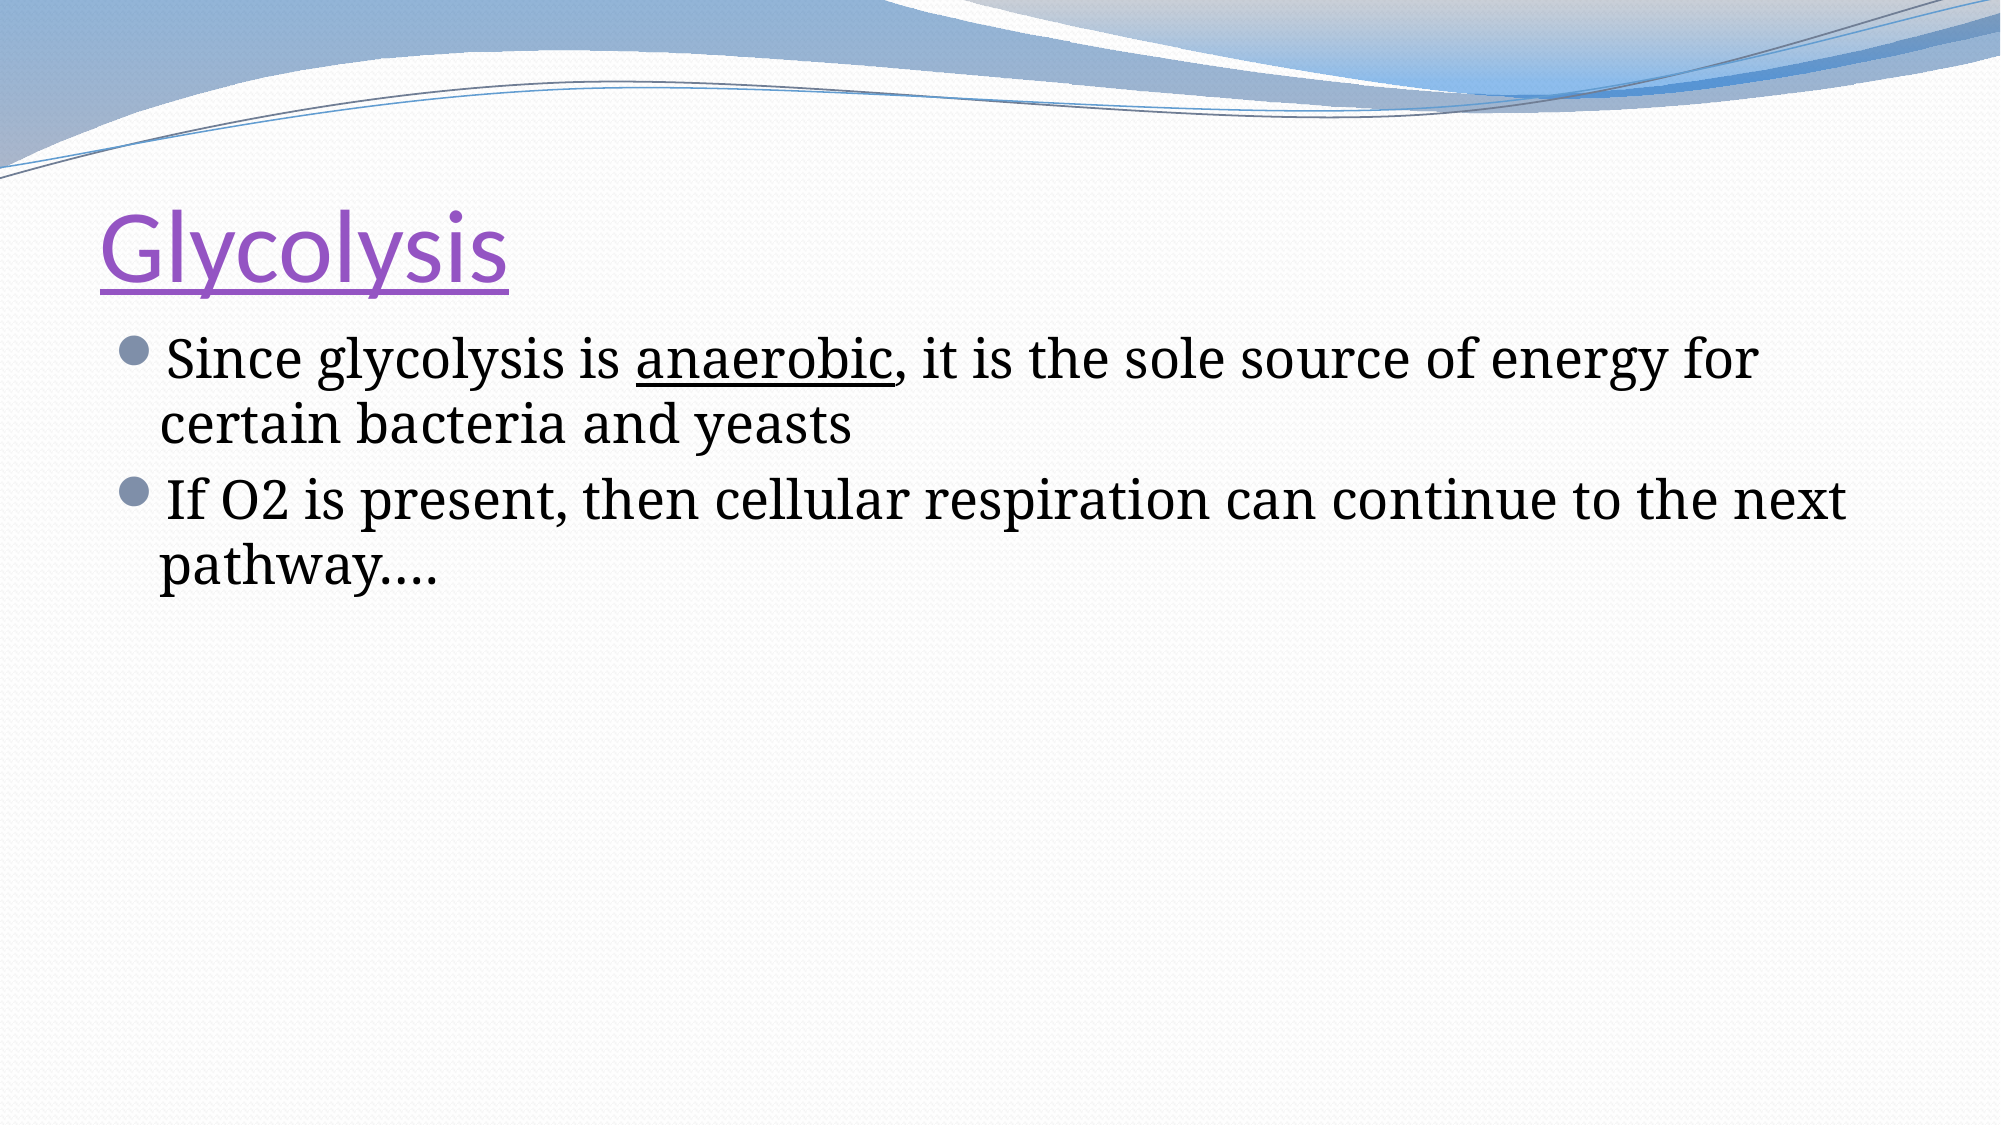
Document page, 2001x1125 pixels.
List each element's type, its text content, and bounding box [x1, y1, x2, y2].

list Since glycolysis is anaerobic, it is the sole source of energy for certain bacteria and yeasts If O2 is present, then cellular respiration can continue to the next pathway…. [99, 317, 1900, 1038]
title Glycolysis [99, 115, 1900, 303]
